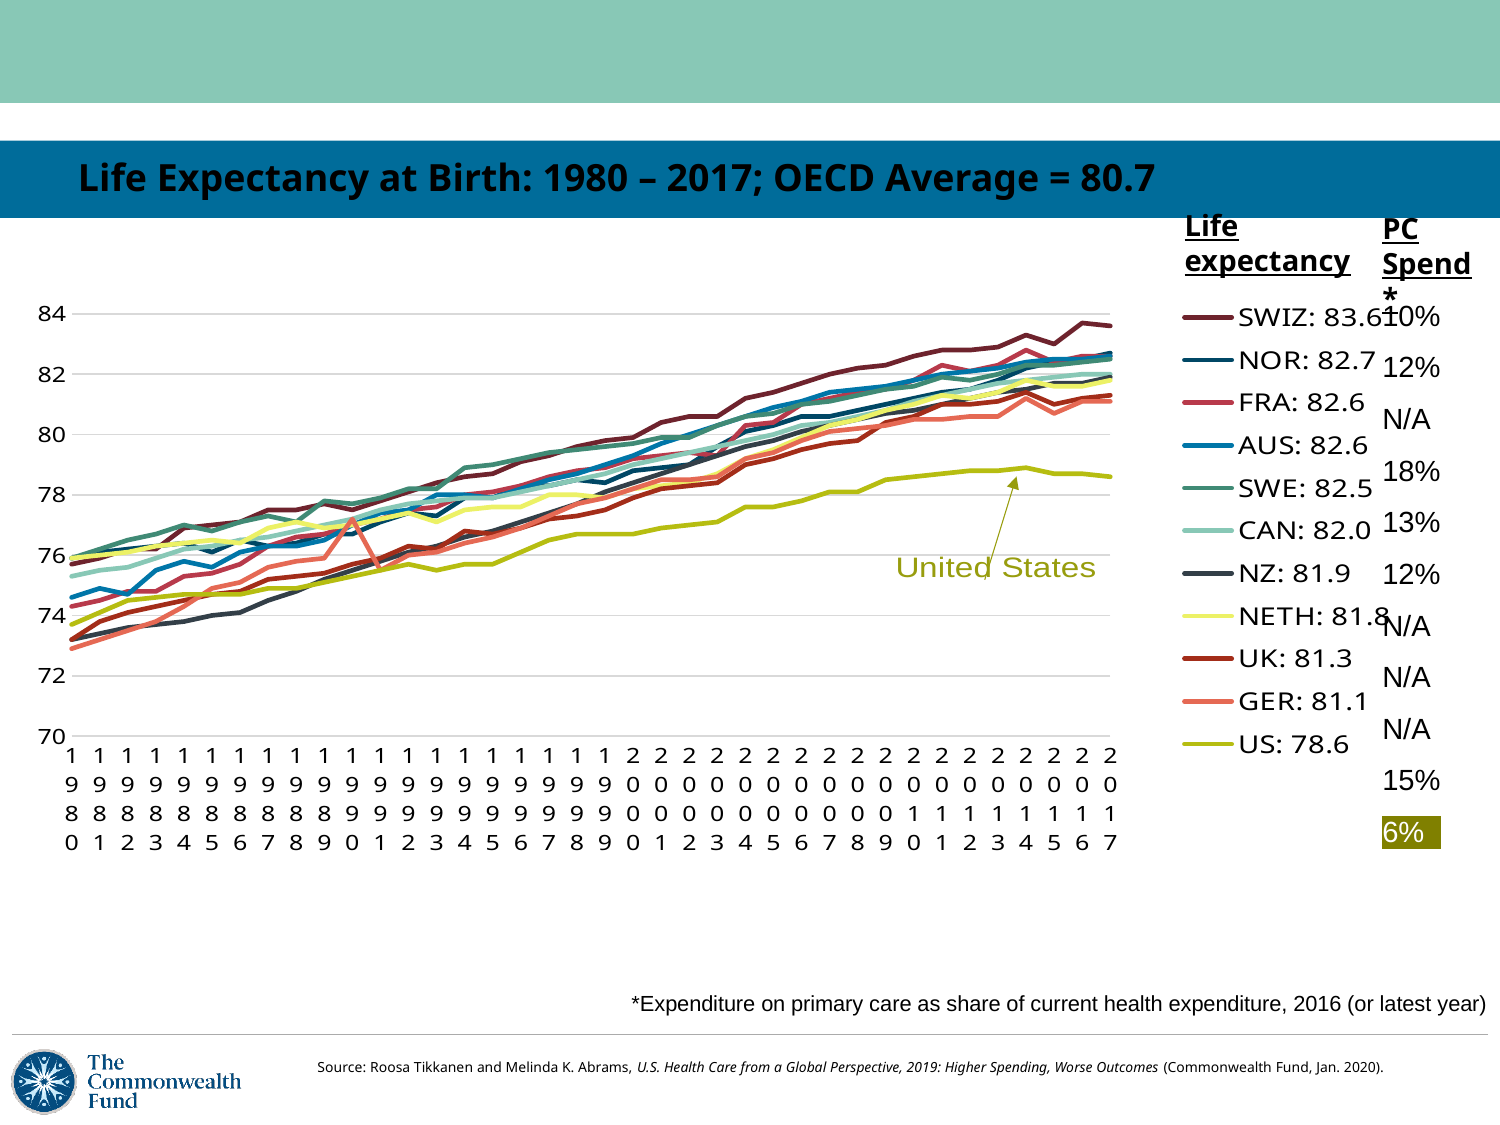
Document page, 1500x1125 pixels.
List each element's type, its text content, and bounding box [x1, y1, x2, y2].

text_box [984, 476, 1017, 580]
chart [23, 291, 1500, 858]
picture [5, 1040, 248, 1118]
list *Expenditure on primary care as share of current health expenditure, 2016 (or latest year) [11, 934, 1489, 1016]
text_box Life expectancy [1169, 200, 1500, 285]
title Life Expectancy at Birth: 1980 – 2017; OECD Average = 80.7 [0, 140, 1500, 218]
text_box PC Spend* [1367, 203, 1500, 291]
